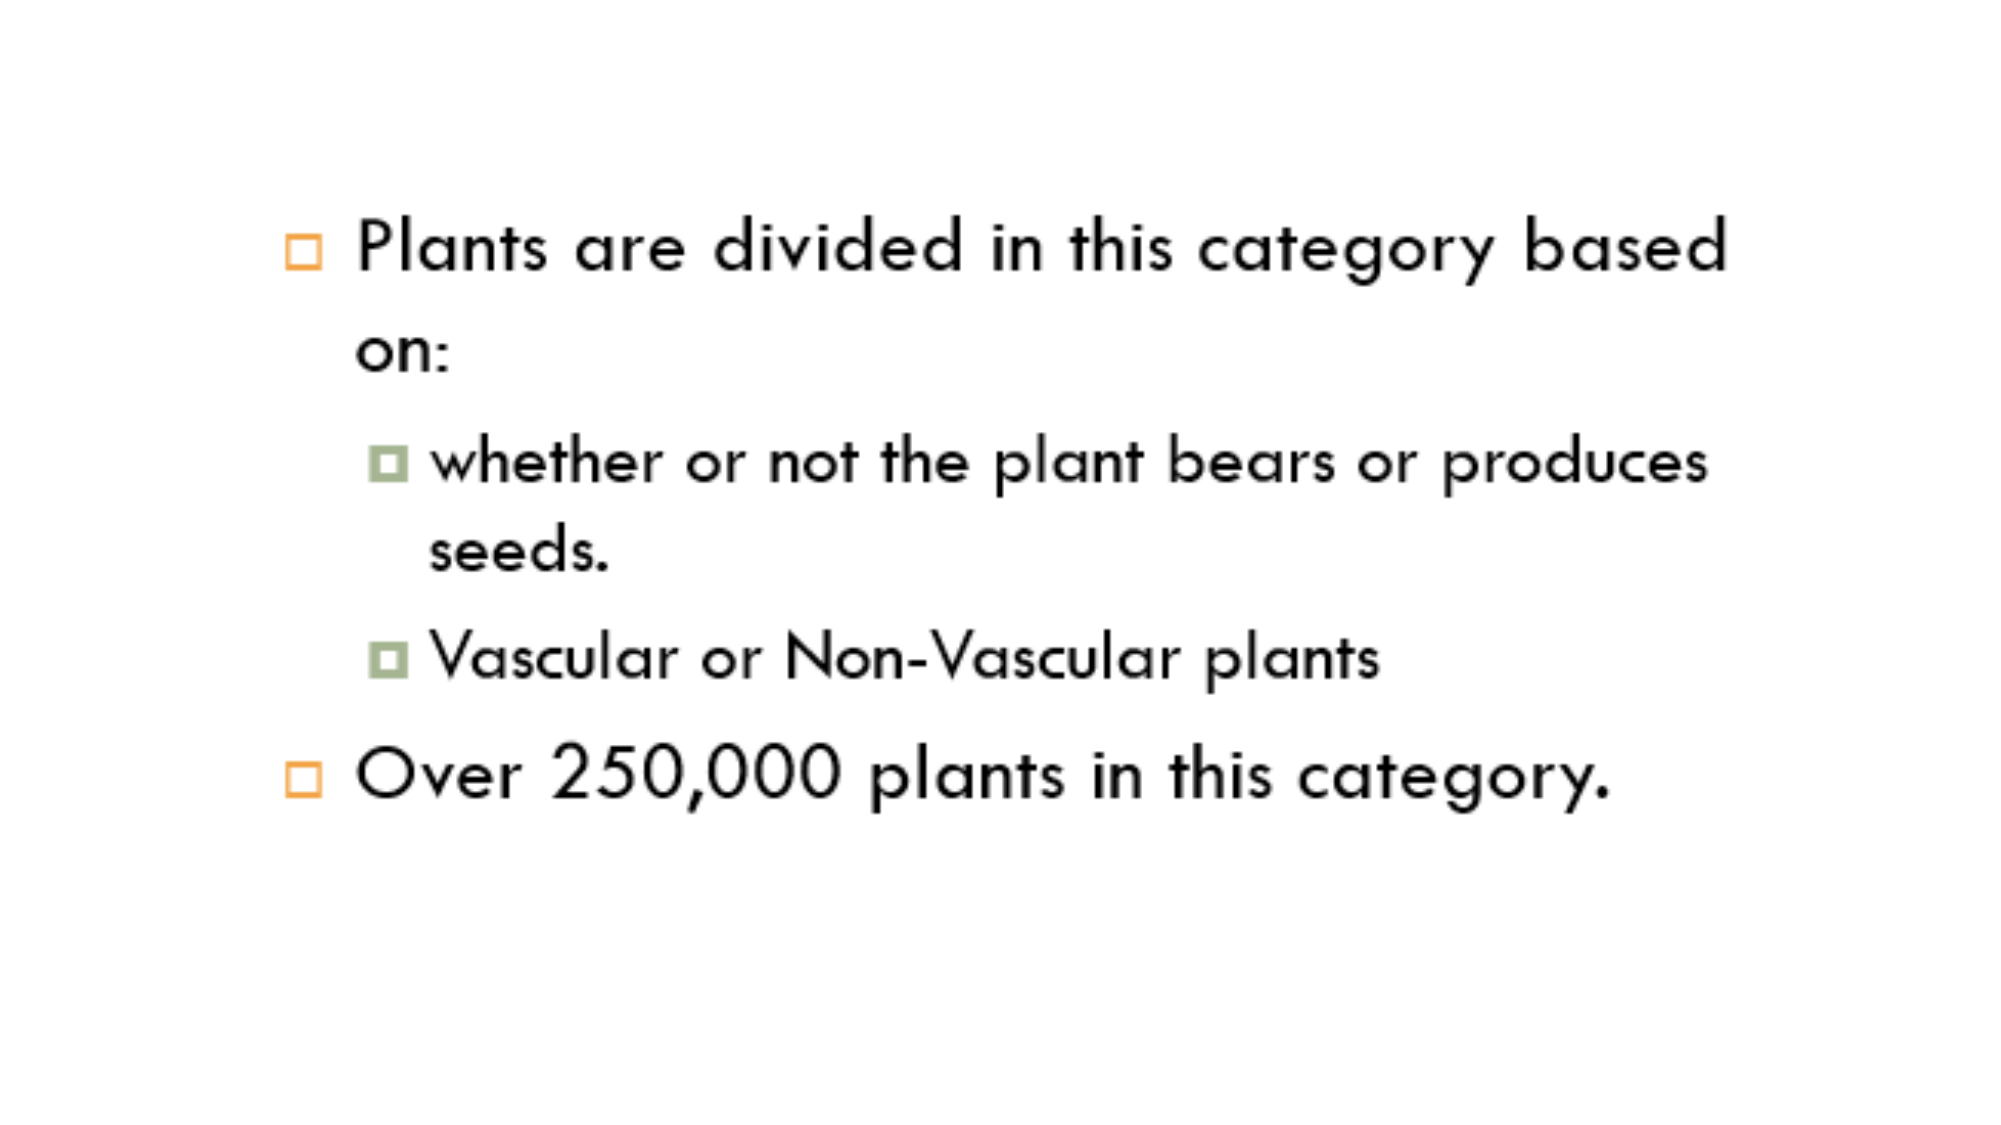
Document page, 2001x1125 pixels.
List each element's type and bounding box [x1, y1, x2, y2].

picture [265, 204, 1792, 1060]
